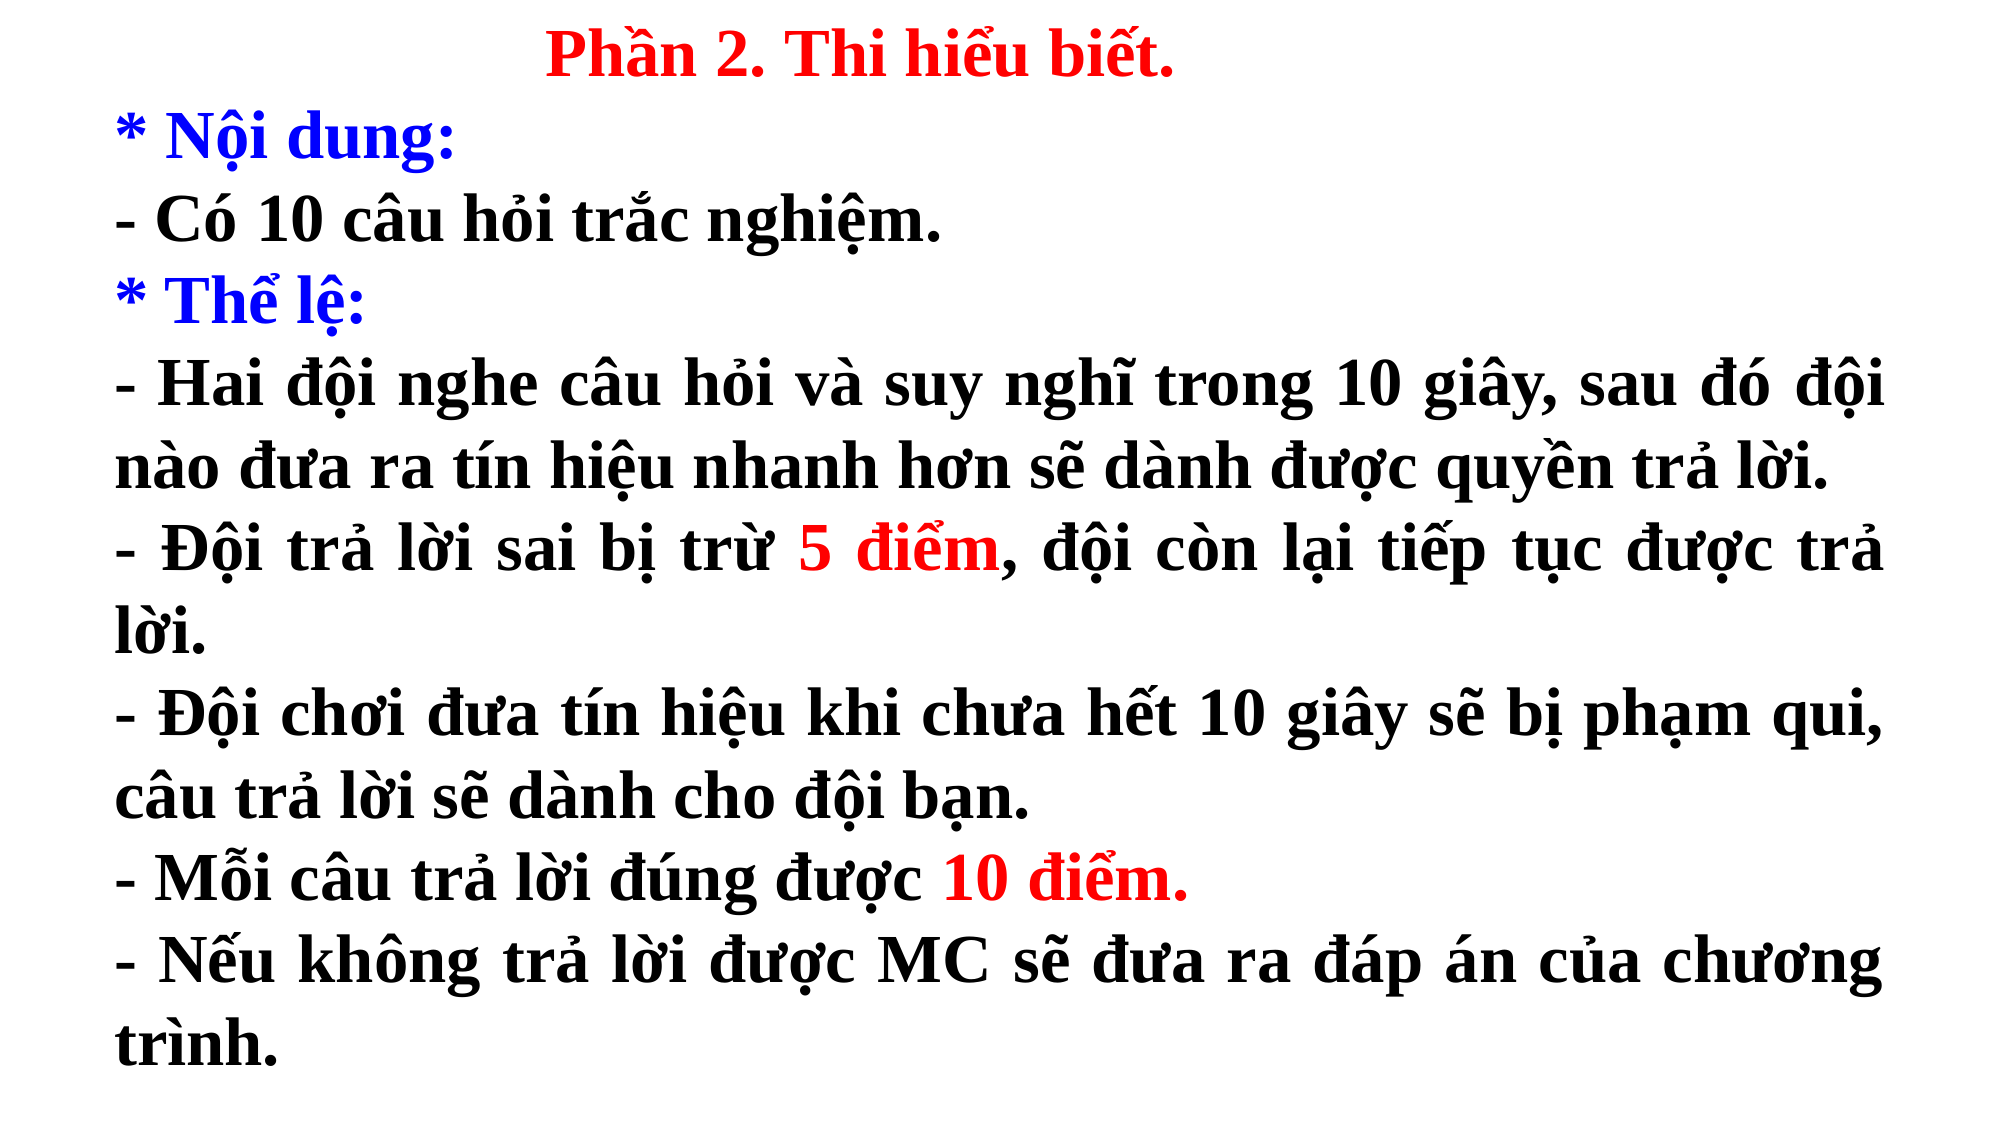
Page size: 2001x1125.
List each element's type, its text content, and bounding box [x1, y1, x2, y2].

text_box Phần 2. Thi hiểu biết. * Nội dung: - Có 10 câu hỏi trắc nghiệm. * Thể lệ: - Hai đội nghe câu hỏi và suy nghĩ trong 10 giây, sau đó đội nào đưa ra tín hiệu nhanh hơn sẽ dành được quyền trả lời. - Đội trả lời sai bị trừ 5 điểm, đội còn lại tiếp tục được trả lời. - Đội chơi đưa tín hiệu khi chưa hết 10 giây sẽ bị phạm qui, câu trả lời sẽ dành cho đội bạn. - Mỗi câu trả lời đúng được 10 điểm. - Nếu không trả lời được MC sẽ đưa ra đáp án của chương trình. [99, 0, 1901, 1087]
